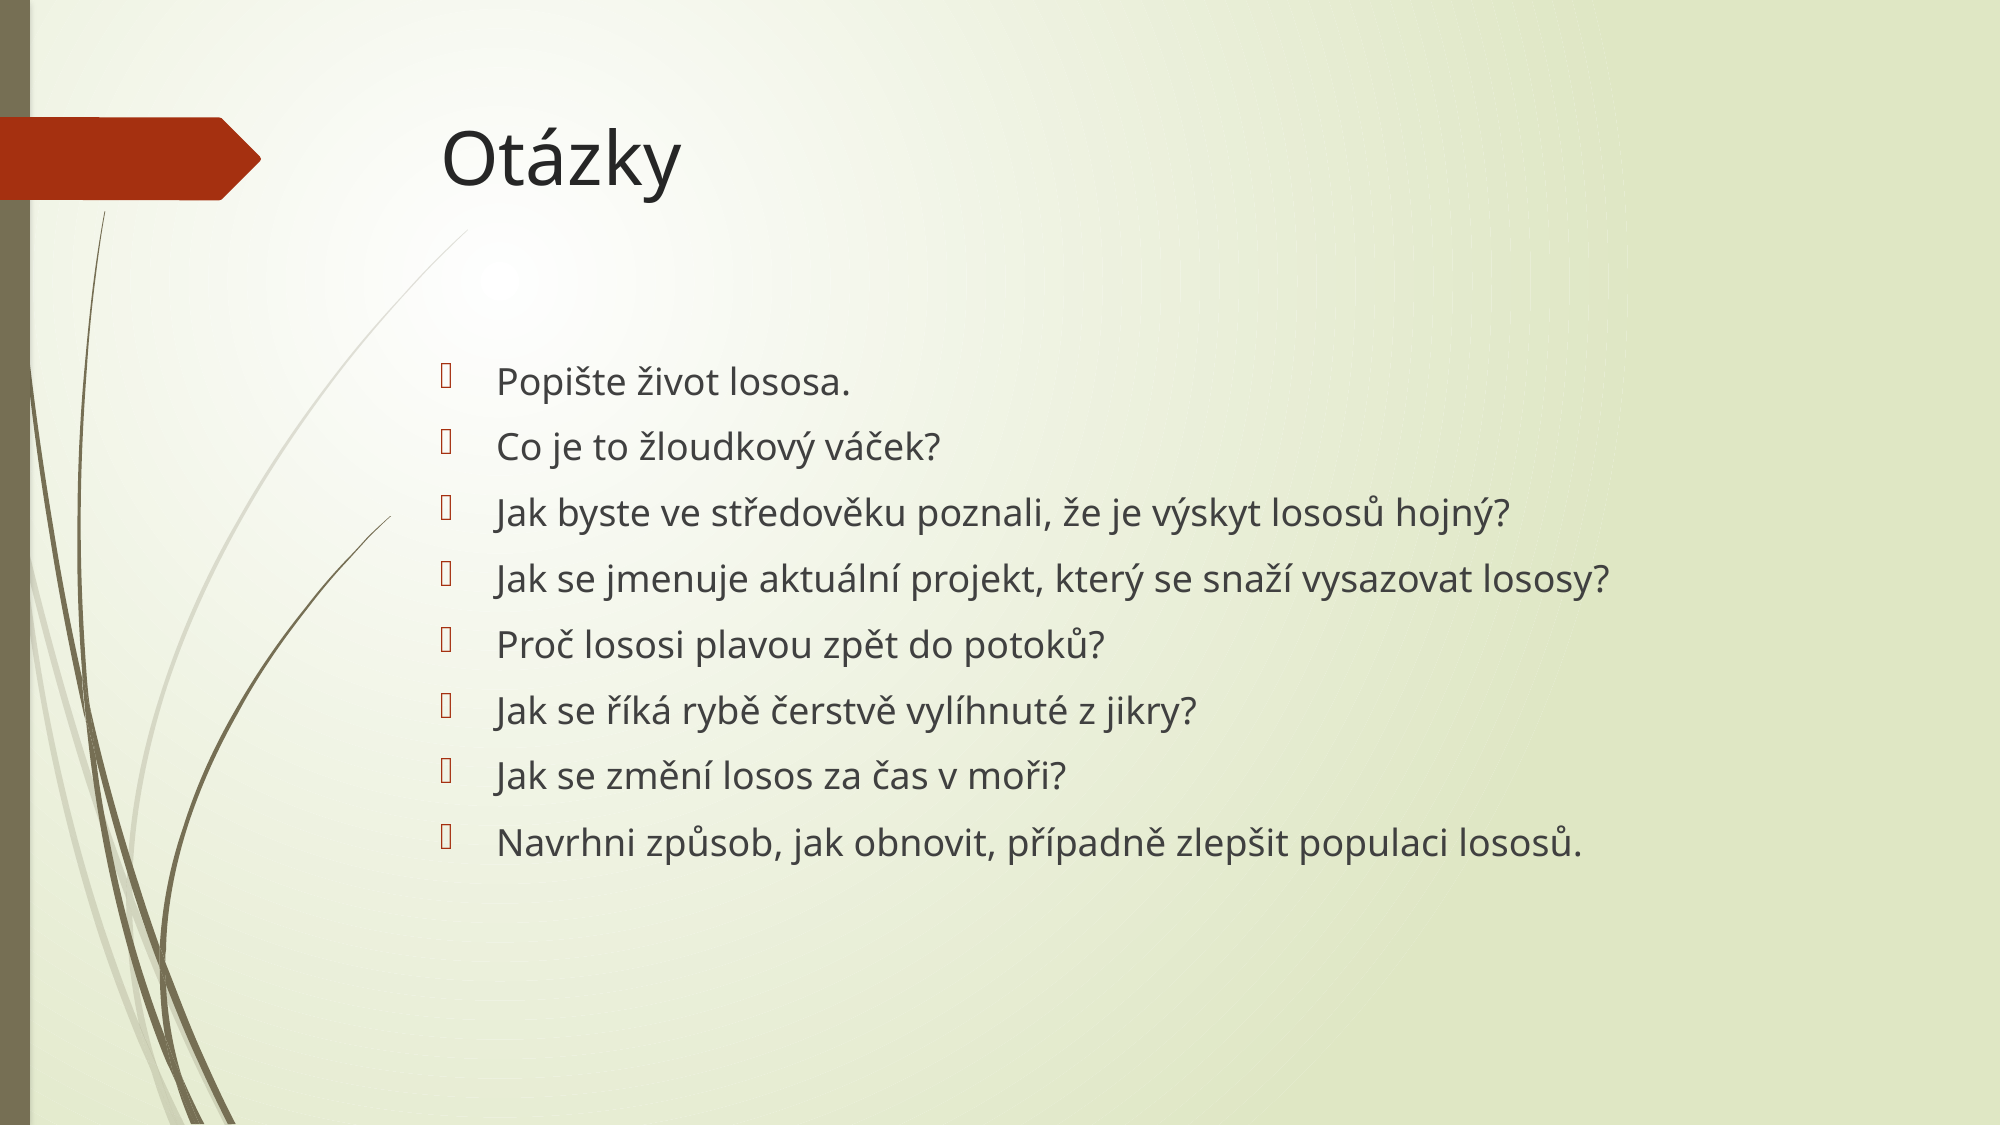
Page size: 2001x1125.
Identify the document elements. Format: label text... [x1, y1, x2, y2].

list Popište život lososa. Co je to žloudkový váček? Jak byste ve středověku poznali, že je výskyt lososů hojný? Jak se jmenuje aktuální projekt, který se snaží vysazovat lososy? Proč lososi plavou zpět do potoků? Jak se říká rybě čerstvě vylíhnuté z jikry? Jak se změní losos za čas v moři? Navrhni způsob, jak obnovit, případně zlepšit populaci lososů. [424, 350, 1888, 970]
title Otázky [425, 102, 1888, 239]
